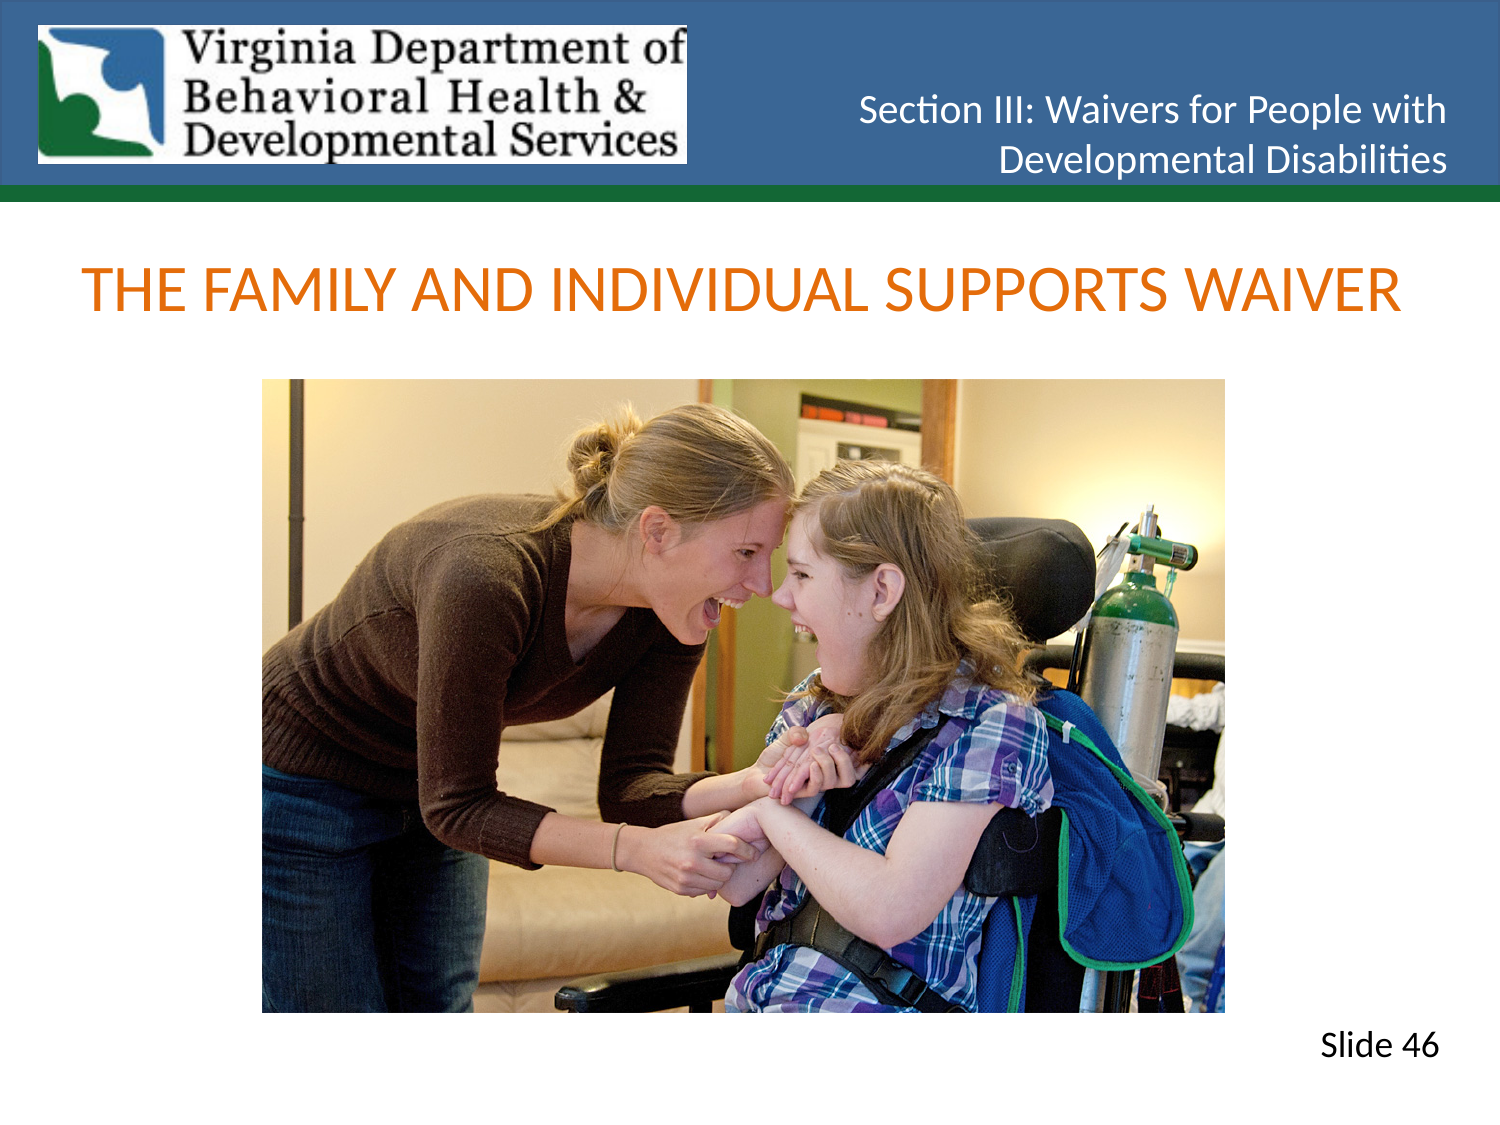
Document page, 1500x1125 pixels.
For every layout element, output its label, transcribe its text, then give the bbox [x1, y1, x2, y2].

picture [38, 25, 687, 164]
text_box Section III: Waivers for People with Developmental Disabilities [712, 74, 1463, 190]
picture [262, 379, 1226, 1013]
text_box The Family and Individual Supports Waiver [0, 237, 1500, 333]
